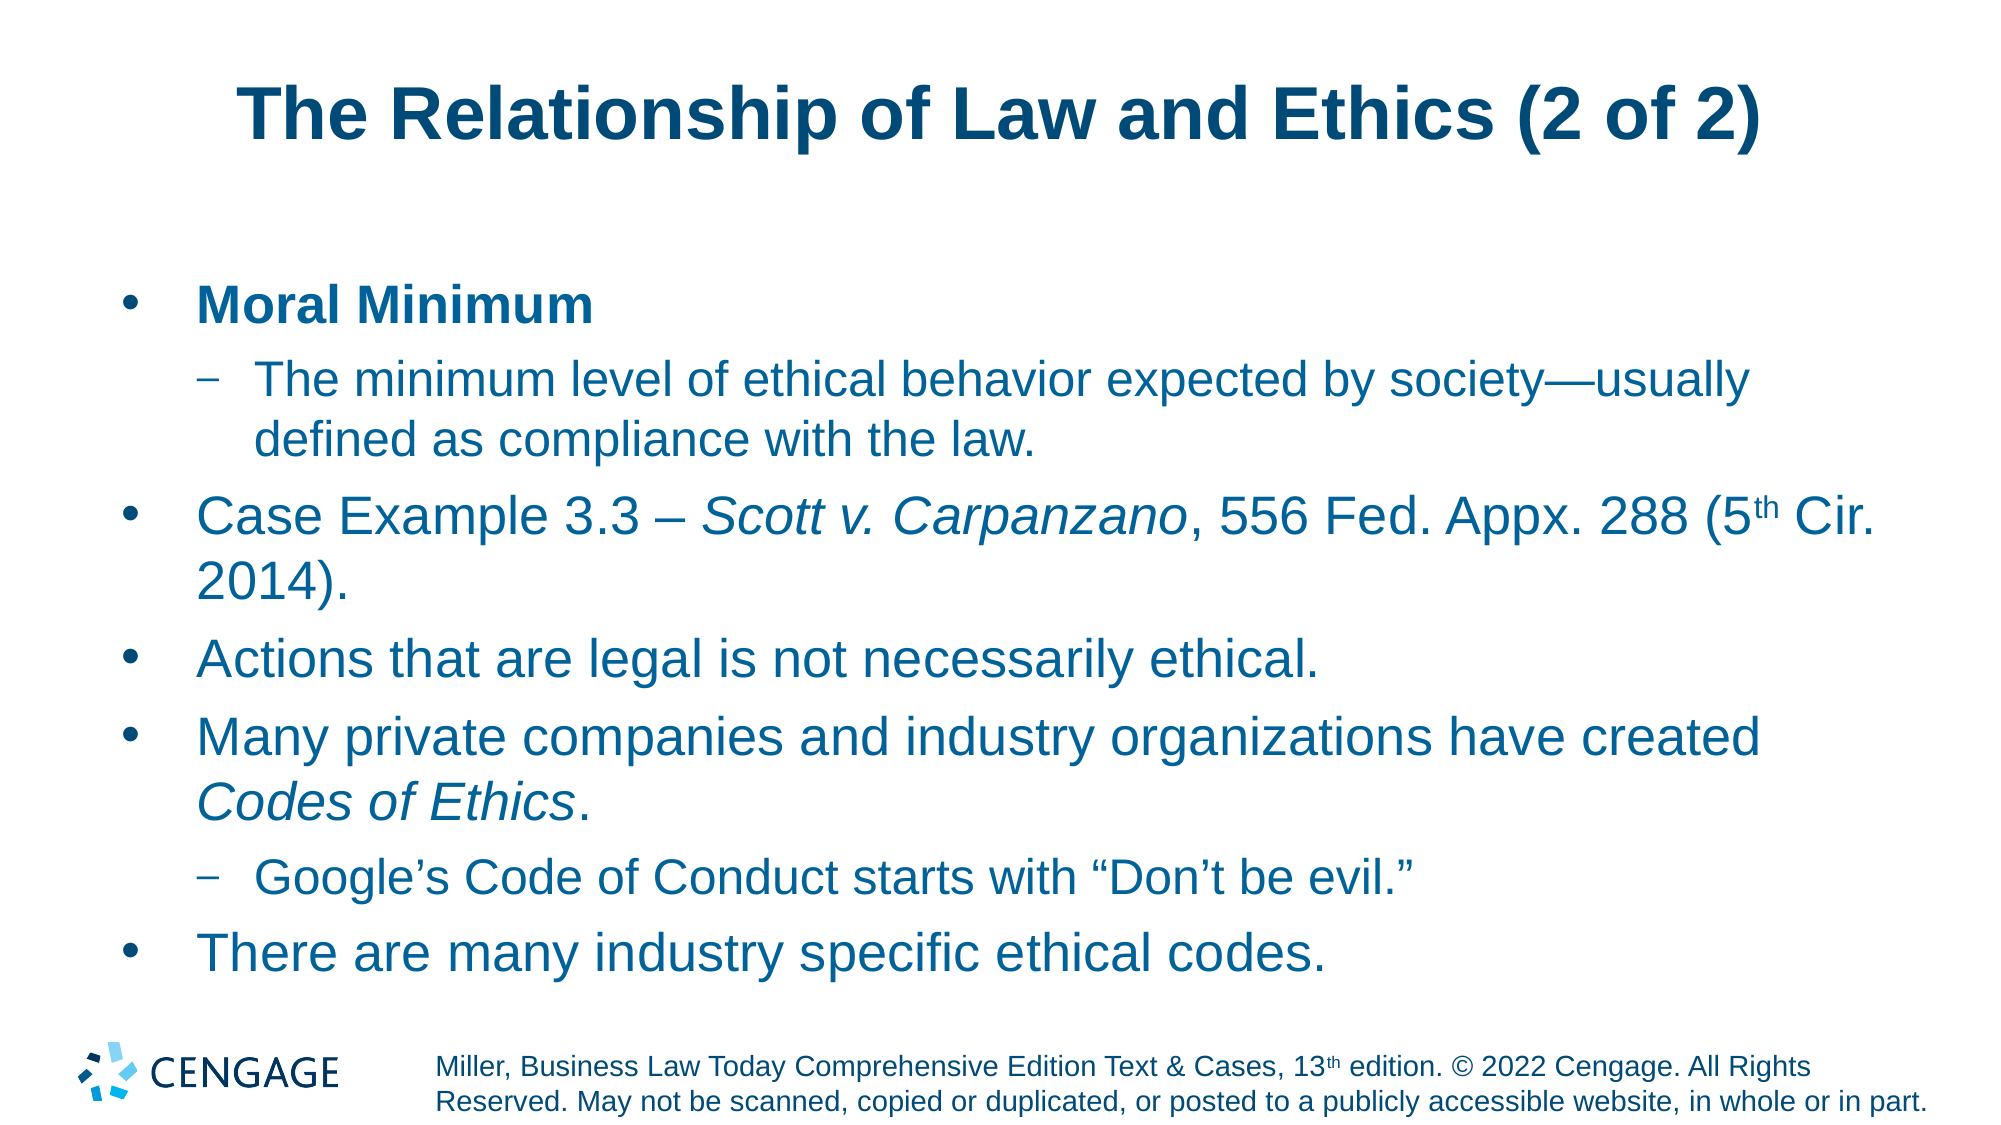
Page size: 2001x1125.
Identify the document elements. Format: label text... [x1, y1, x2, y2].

list Moral Minimum The minimum level of ethical behavior expected by society—usually defined as compliance with the law. Case Example 3.3 – Scott v. Carpanzano, 556 Fed. Appx. 288 (5th Cir. 2014). Actions that are legal is not necessarily ethical. Many private companies and industry organizations have created Codes of Ethics. Google’s Code of Conduct starts with “Don’t be evil.” There are many industry specific ethical codes. [121, 268, 1880, 990]
picture [78, 1042, 338, 1101]
title The Relationship of Law and Ethics (2 of 2) [137, 59, 1863, 171]
